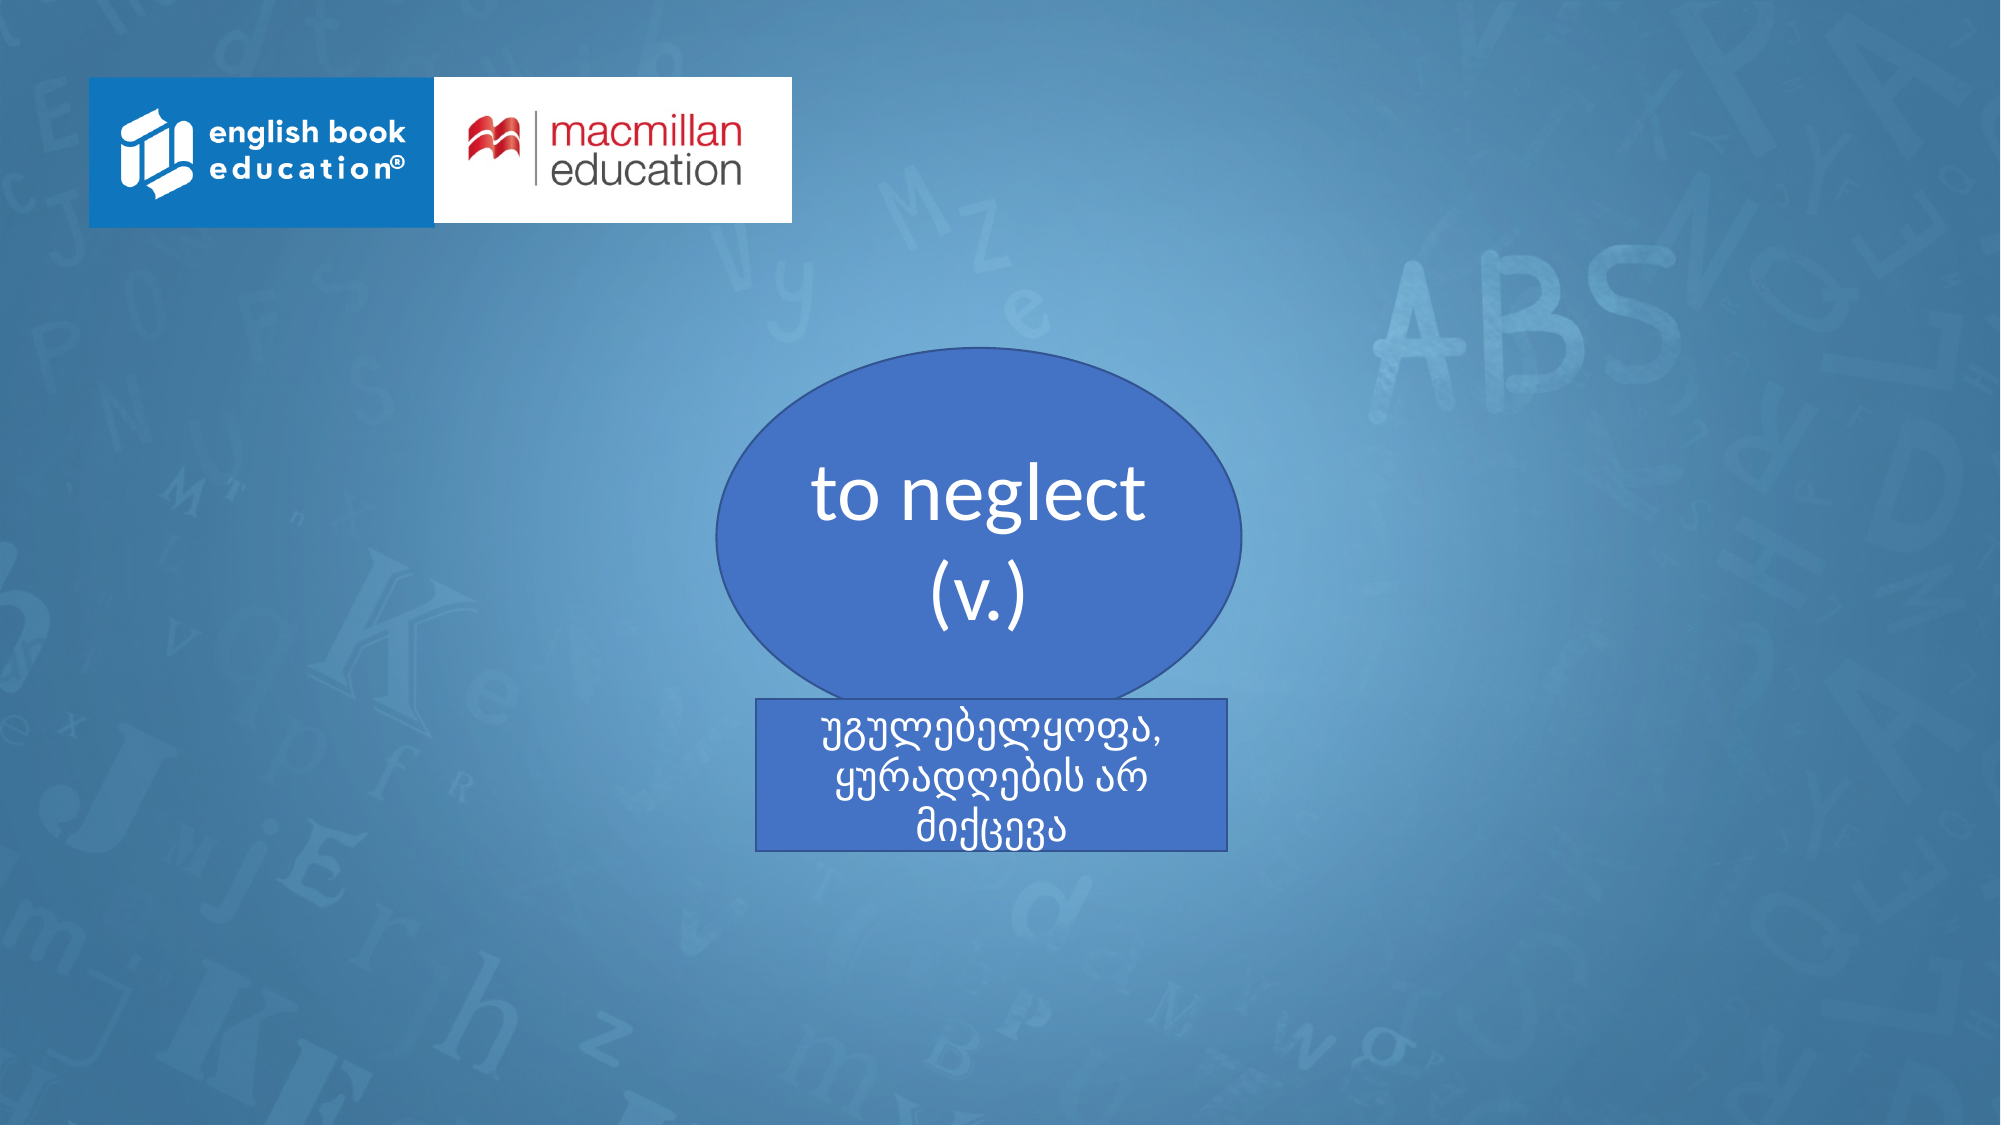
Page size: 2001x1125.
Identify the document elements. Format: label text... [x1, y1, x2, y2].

picture [0, 0, 2001, 1125]
text_box უგულებელყოფა, ყურადღების არ მიქცევა [755, 698, 1228, 852]
text_box to neglect (v.) [715, 346, 1243, 698]
